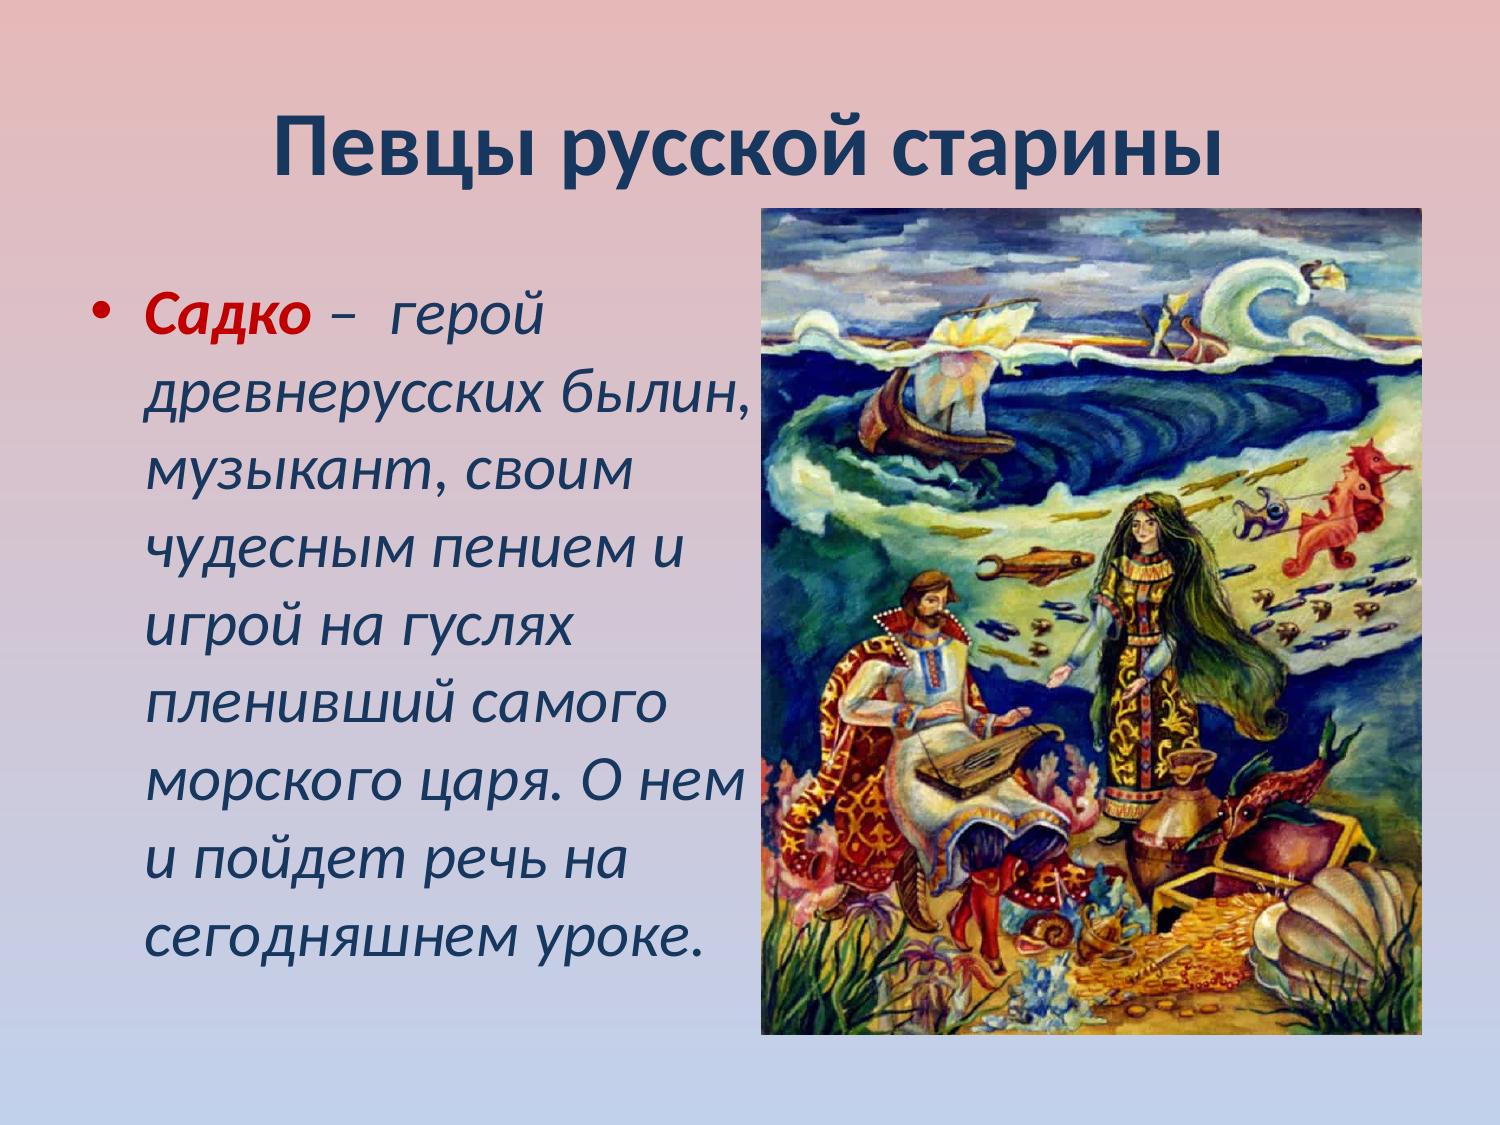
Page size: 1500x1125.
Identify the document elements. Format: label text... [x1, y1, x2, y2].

list Садко – герой древнерусских былин, музыкант, своим чудесным пением и игрой на гуслях пленивший самого морского царя. О нем и пойдет речь на сегодняшнем уроке. [75, 262, 756, 1005]
picture [761, 207, 1422, 1036]
title Певцы русской старины [75, 45, 1425, 233]
